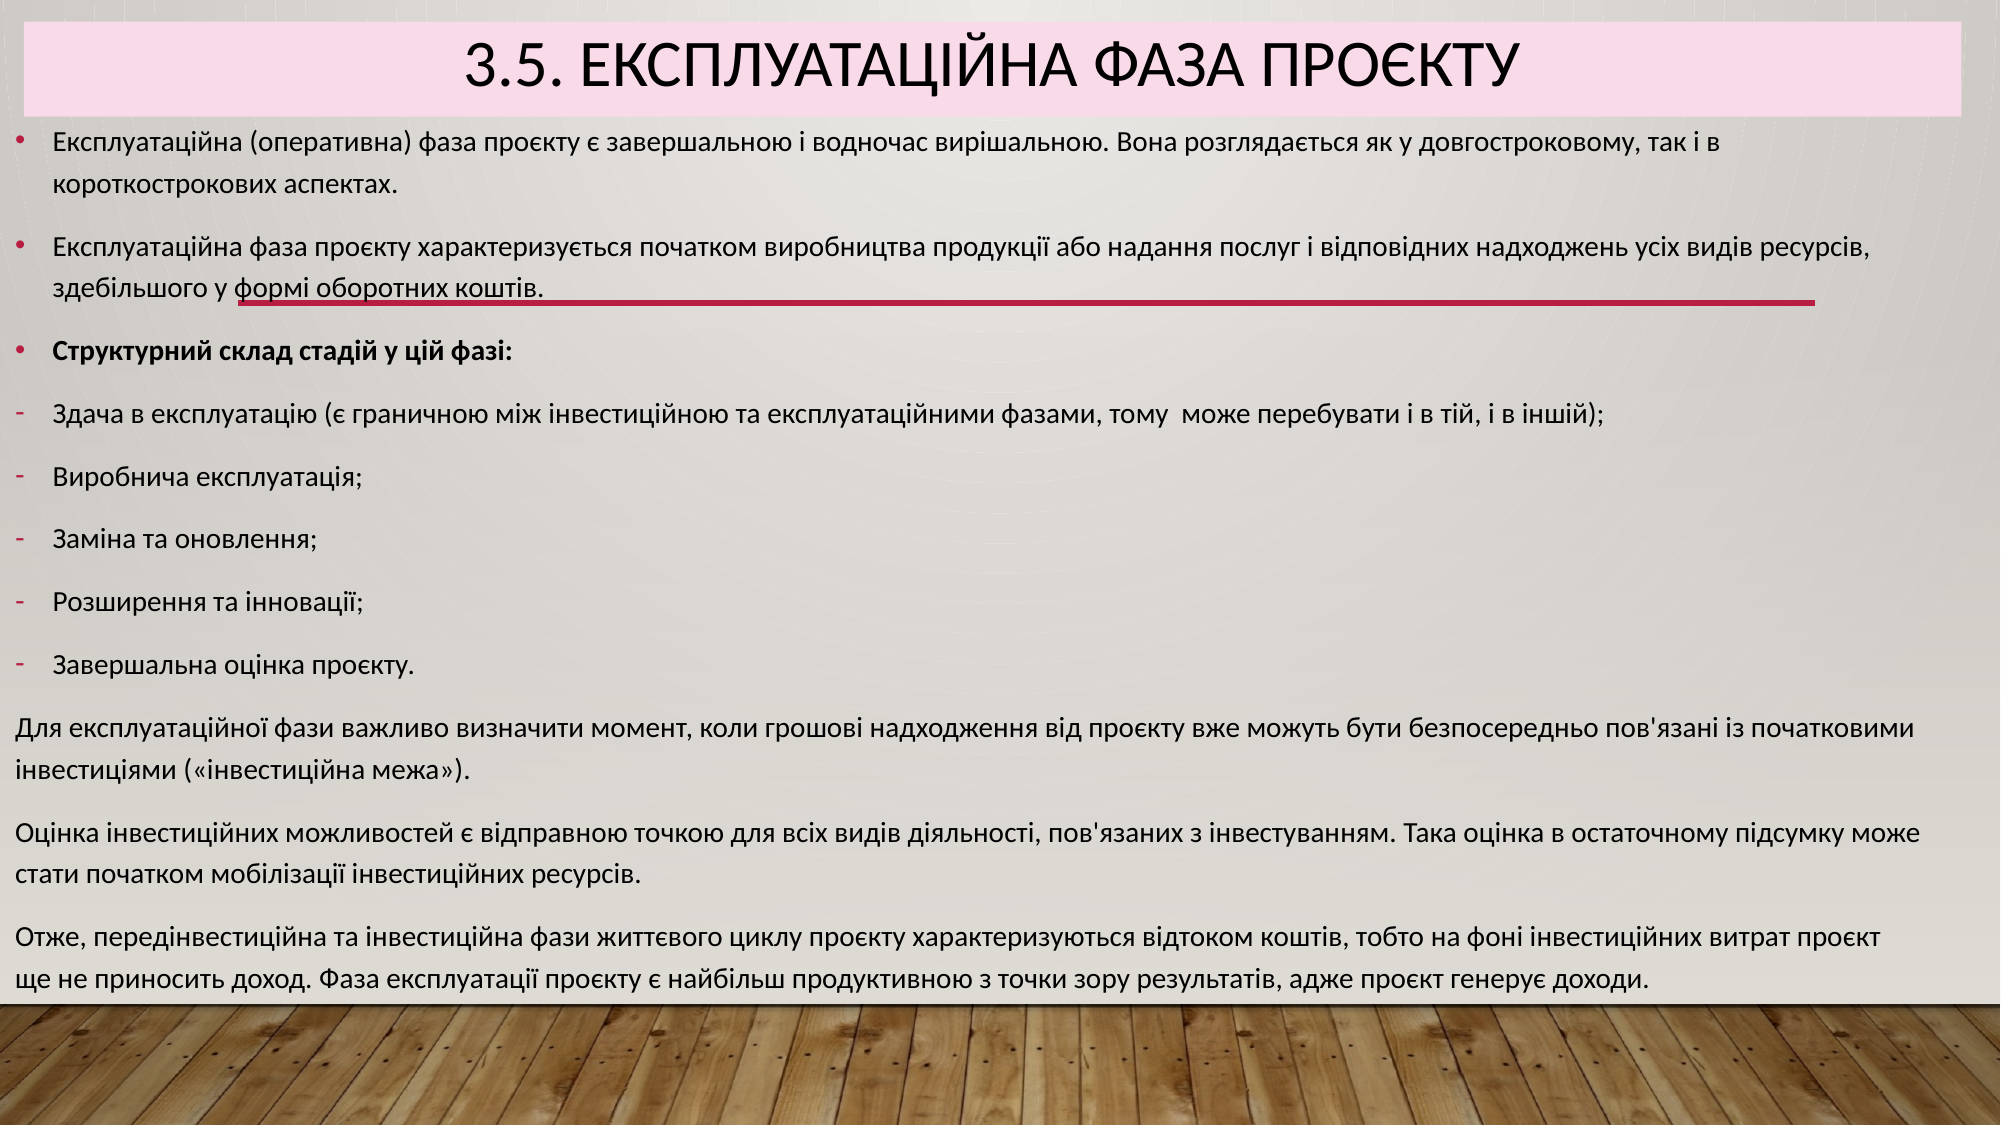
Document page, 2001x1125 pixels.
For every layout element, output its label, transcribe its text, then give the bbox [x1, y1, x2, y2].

title 3.5. Експлуатаційна фаза проєкту [23, 21, 1962, 117]
list Експлуатаційна (оперативна) фаза проєкту є завершальною і водночас вирішальною. Вона розглядається як у довгостроковому, так і в короткострокових аспектах. Експлуатаційна фаза проєкту характеризується початком виробництва продукції або надання послуг і відповідних надходжень усіх видів ресурсів, здебільшого у формі оборотних коштів. Структурний склад стадій у цій фазі: Здача в експлуатацію (є граничною між інвестиційною та експлуатаційними фазами, тому може перебувати і в тій, і в іншій); Виробнича експлуатація; Заміна та оновлення; Розширення та інновації; Завершальна оцінка проєкту. Для експлуатаційної фази важливо визначити момент, коли грошові надходження від проєкту вже можуть бути безпосередньо пов'язані із початковими інвестиціями («інвестиційна межа»). Оцінка інвестиційних можливостей є відправною точкою для всіх видів діяльності, пов'язаних з інвестуванням. Така оцінка в остаточному підсумку може стати початком мобілізації інвестиційних ресурсів. Отже, передінвестиційна та інвестиційна фази життєвого циклу проєкту характеризуються відтоком коштів, тобто на фоні інвестиційних витрат проєкт ще не приносить доход. Фаза експлуатації проєкту є найбільш продуктивною з точки зору результатів, адже проєкт генерує доходи. [0, 107, 1938, 1009]
picture [0, 1004, 2000, 1125]
